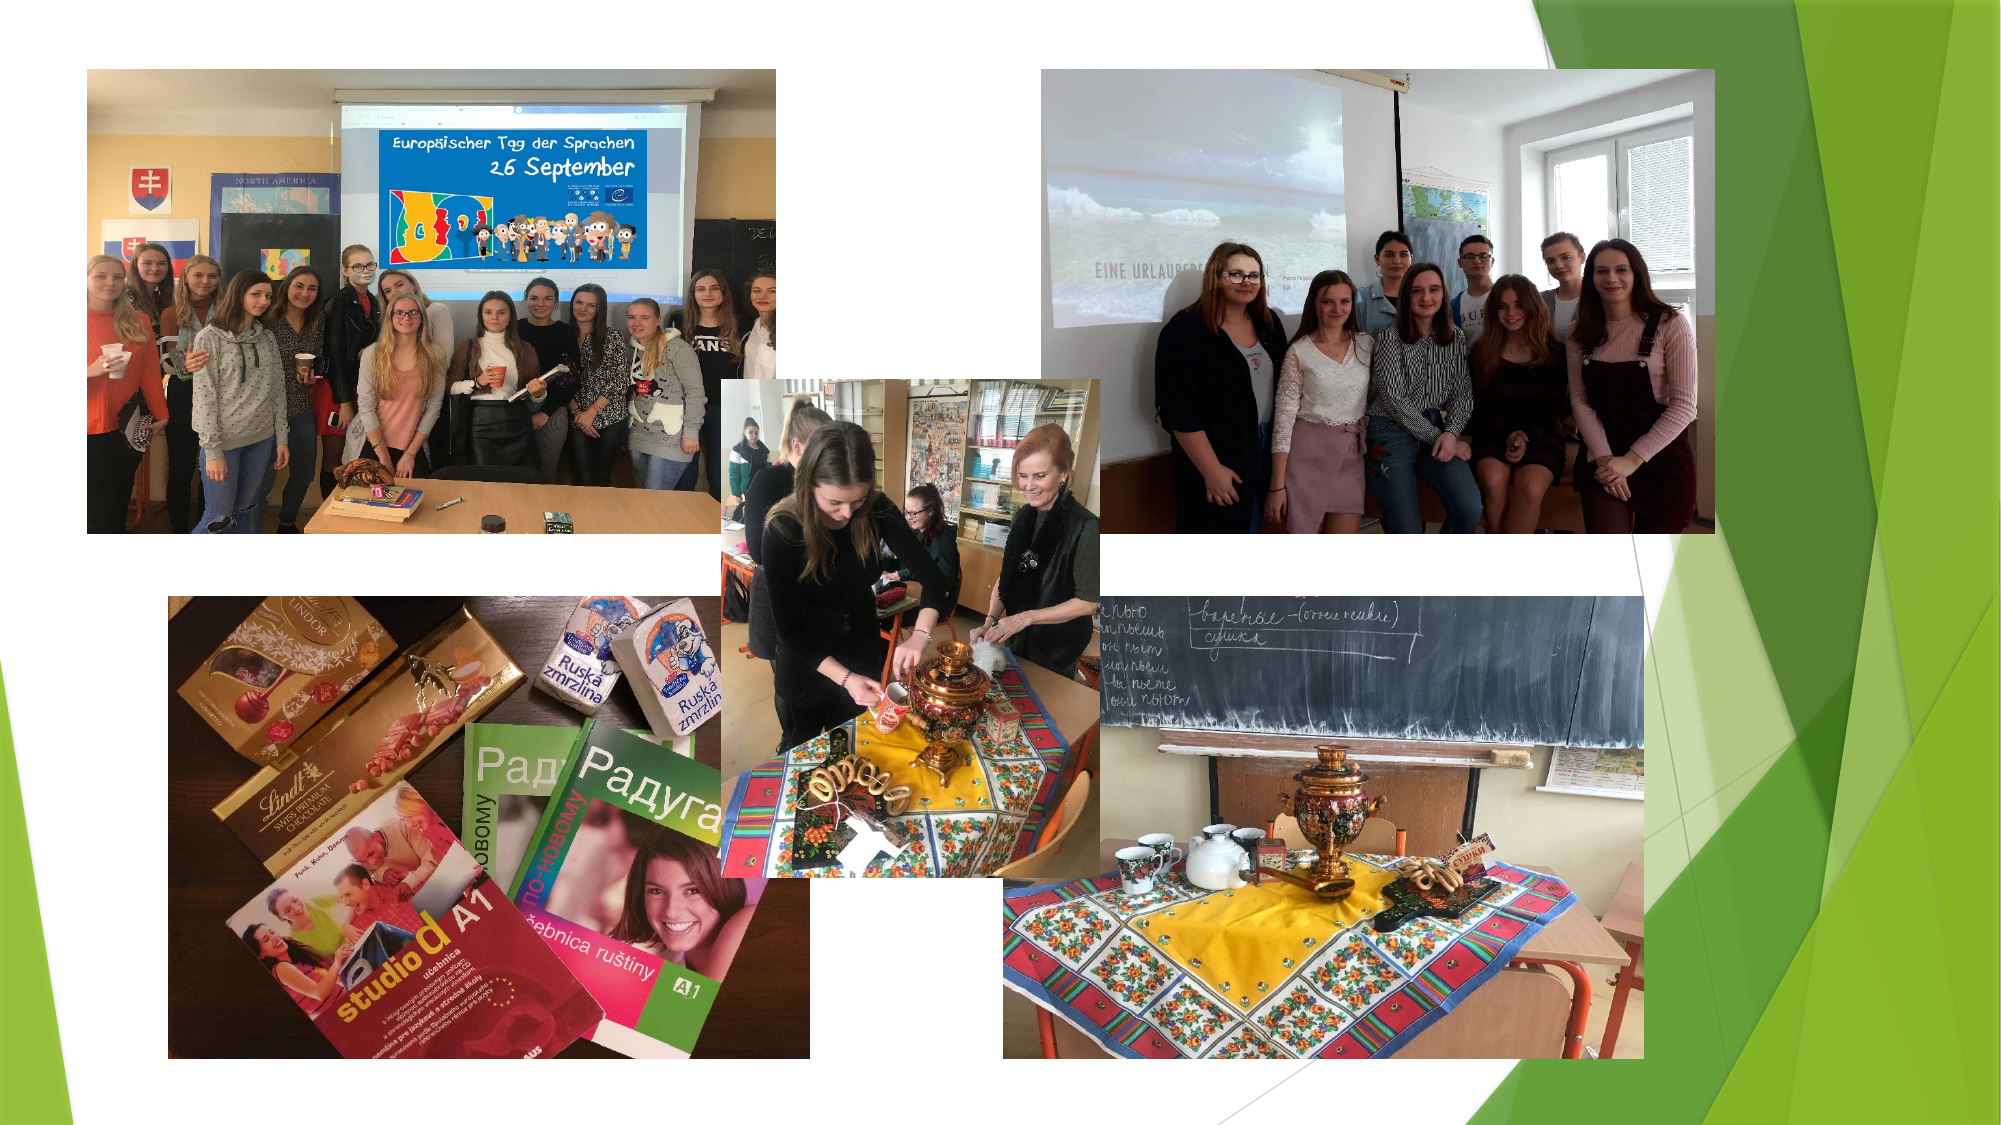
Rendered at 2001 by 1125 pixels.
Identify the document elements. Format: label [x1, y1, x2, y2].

picture [167, 69, 1716, 1060]
picture [378, 129, 647, 269]
list [86, 69, 776, 535]
